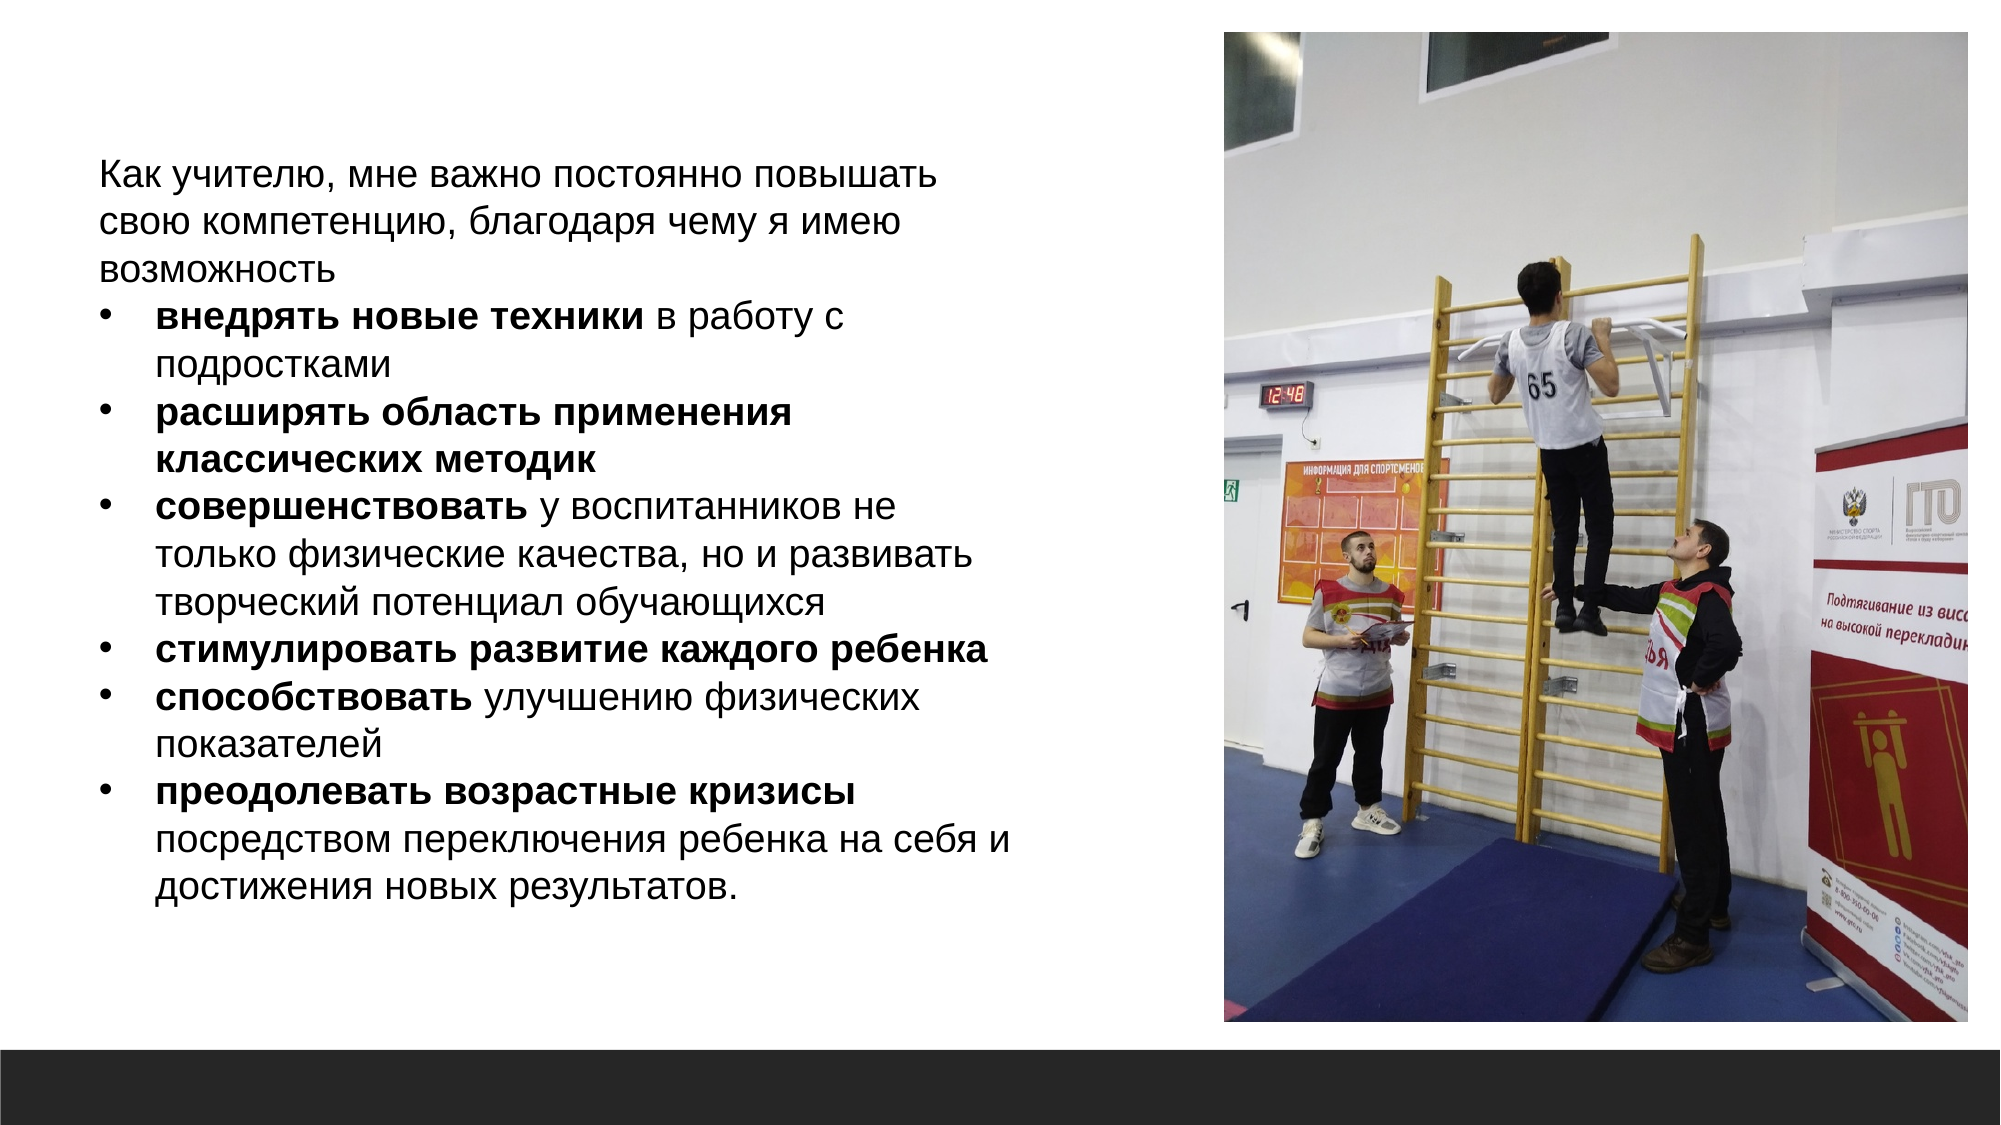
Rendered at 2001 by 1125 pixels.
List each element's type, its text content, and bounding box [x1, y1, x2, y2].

slide_number Как учителю, мне важно постоянно повышать свою компетенцию, благодаря чему я имею возможность внедрять новые техники в работу с подростками расширять область применения классических методик совершенствовать у воспитанников не только физические качества, но и развивать творческий потенциал обучающихся стимулировать развитие каждого ребенка способствовать улучшению физических показателей преодолевать возрастные кризисы посредством переключения ребенка на себя и достижения новых результатов. [83, 67, 1033, 989]
picture [1224, 31, 1968, 1023]
